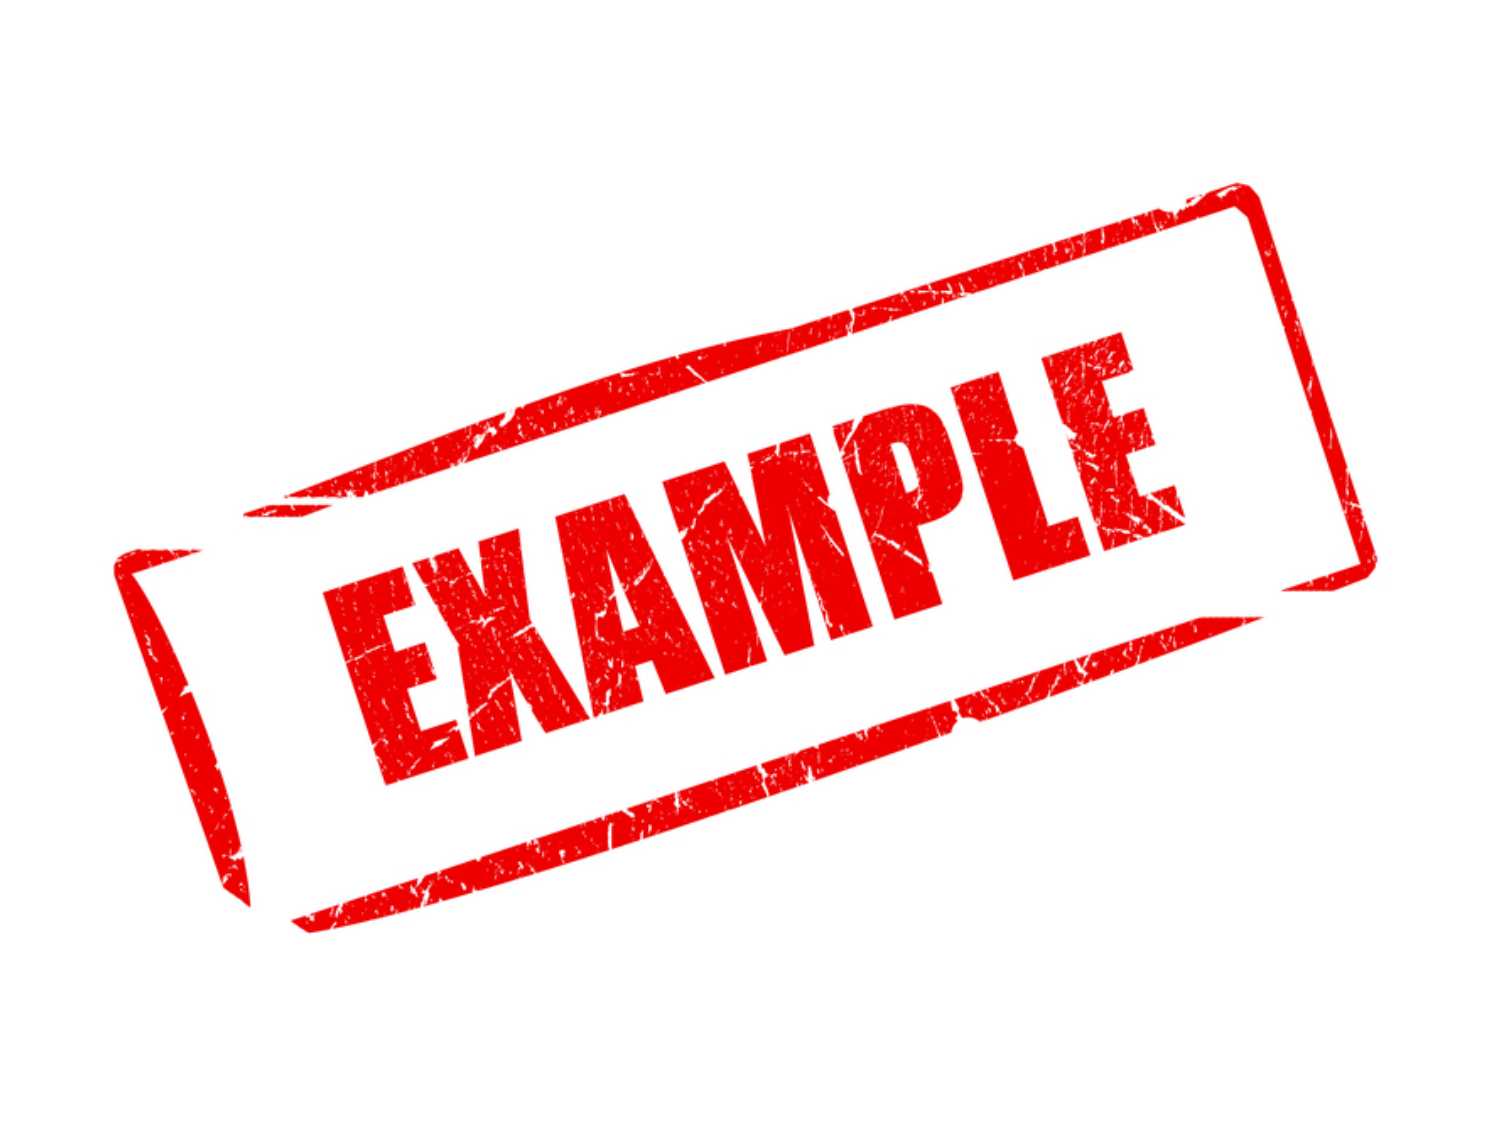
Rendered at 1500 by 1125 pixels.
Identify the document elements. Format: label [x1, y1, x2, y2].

list [74, 103, 1426, 1006]
